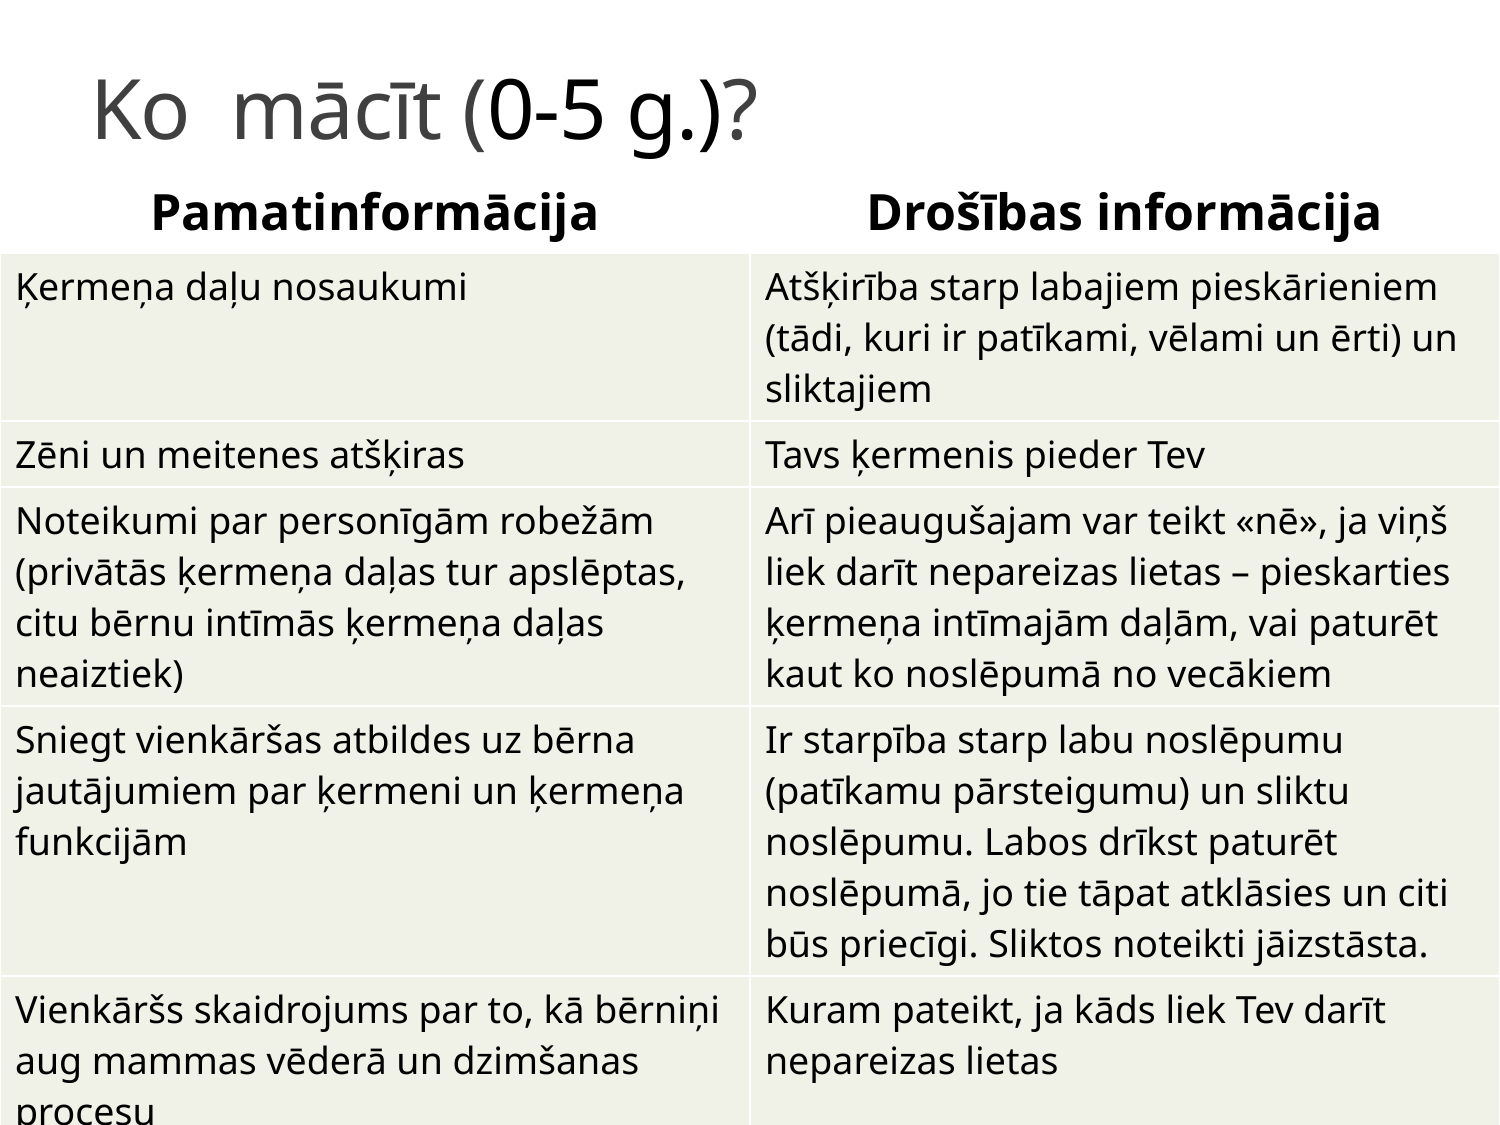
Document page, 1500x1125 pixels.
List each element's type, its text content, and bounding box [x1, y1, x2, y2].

table_cell Sniegt vienkāršas atbildes uz bērna jautājumiem par ķermeni un ķermeņa funkcijām [1, 707, 749, 975]
table_header Drošības informācija [751, 171, 1499, 252]
title Ko mācīt (0-5 g.)? [75, 84, 1425, 164]
table_cell Tavs ķermenis pieder Tev [751, 422, 1499, 486]
table_cell Atšķirība starp labajiem pieskārieniem (tādi, kuri ir patīkami, vēlami un ērti) un sliktajiem [751, 254, 1499, 420]
table_cell Ir starpība starp labu noslēpumu (patīkamu pārsteigumu) un sliktu noslēpumu. Labos drīkst paturēt noslēpumā, jo tie tāpat atklāsies un citi būs priecīgi. Sliktos noteikti jāizstāsta. [751, 707, 1499, 975]
table_cell Zēni un meitenes atšķiras [1, 422, 749, 486]
table_cell Kuram pateikt, ja kāds liek Tev darīt nepareizas lietas [751, 977, 1499, 1125]
table_cell Ķermeņa daļu nosaukumi [1, 254, 749, 420]
table_cell Arī pieaugušajam var teikt «nē», ja viņš liek darīt nepareizas lietas – pieskarties ķermeņa intīmajām daļām, vai paturēt kaut ko noslēpumā no vecākiem [751, 488, 1499, 705]
table_cell Vienkāršs skaidrojums par to, kā bērniņi aug mammas vēderā un dzimšanas procesu [1, 977, 749, 1125]
table_header Pamatinformācija [1, 171, 749, 252]
table_cell Noteikumi par personīgām robežām (privātās ķermeņa daļas tur apslēptas, citu bērnu intīmās ķermeņa daļas neaiztiek) [1, 488, 749, 705]
